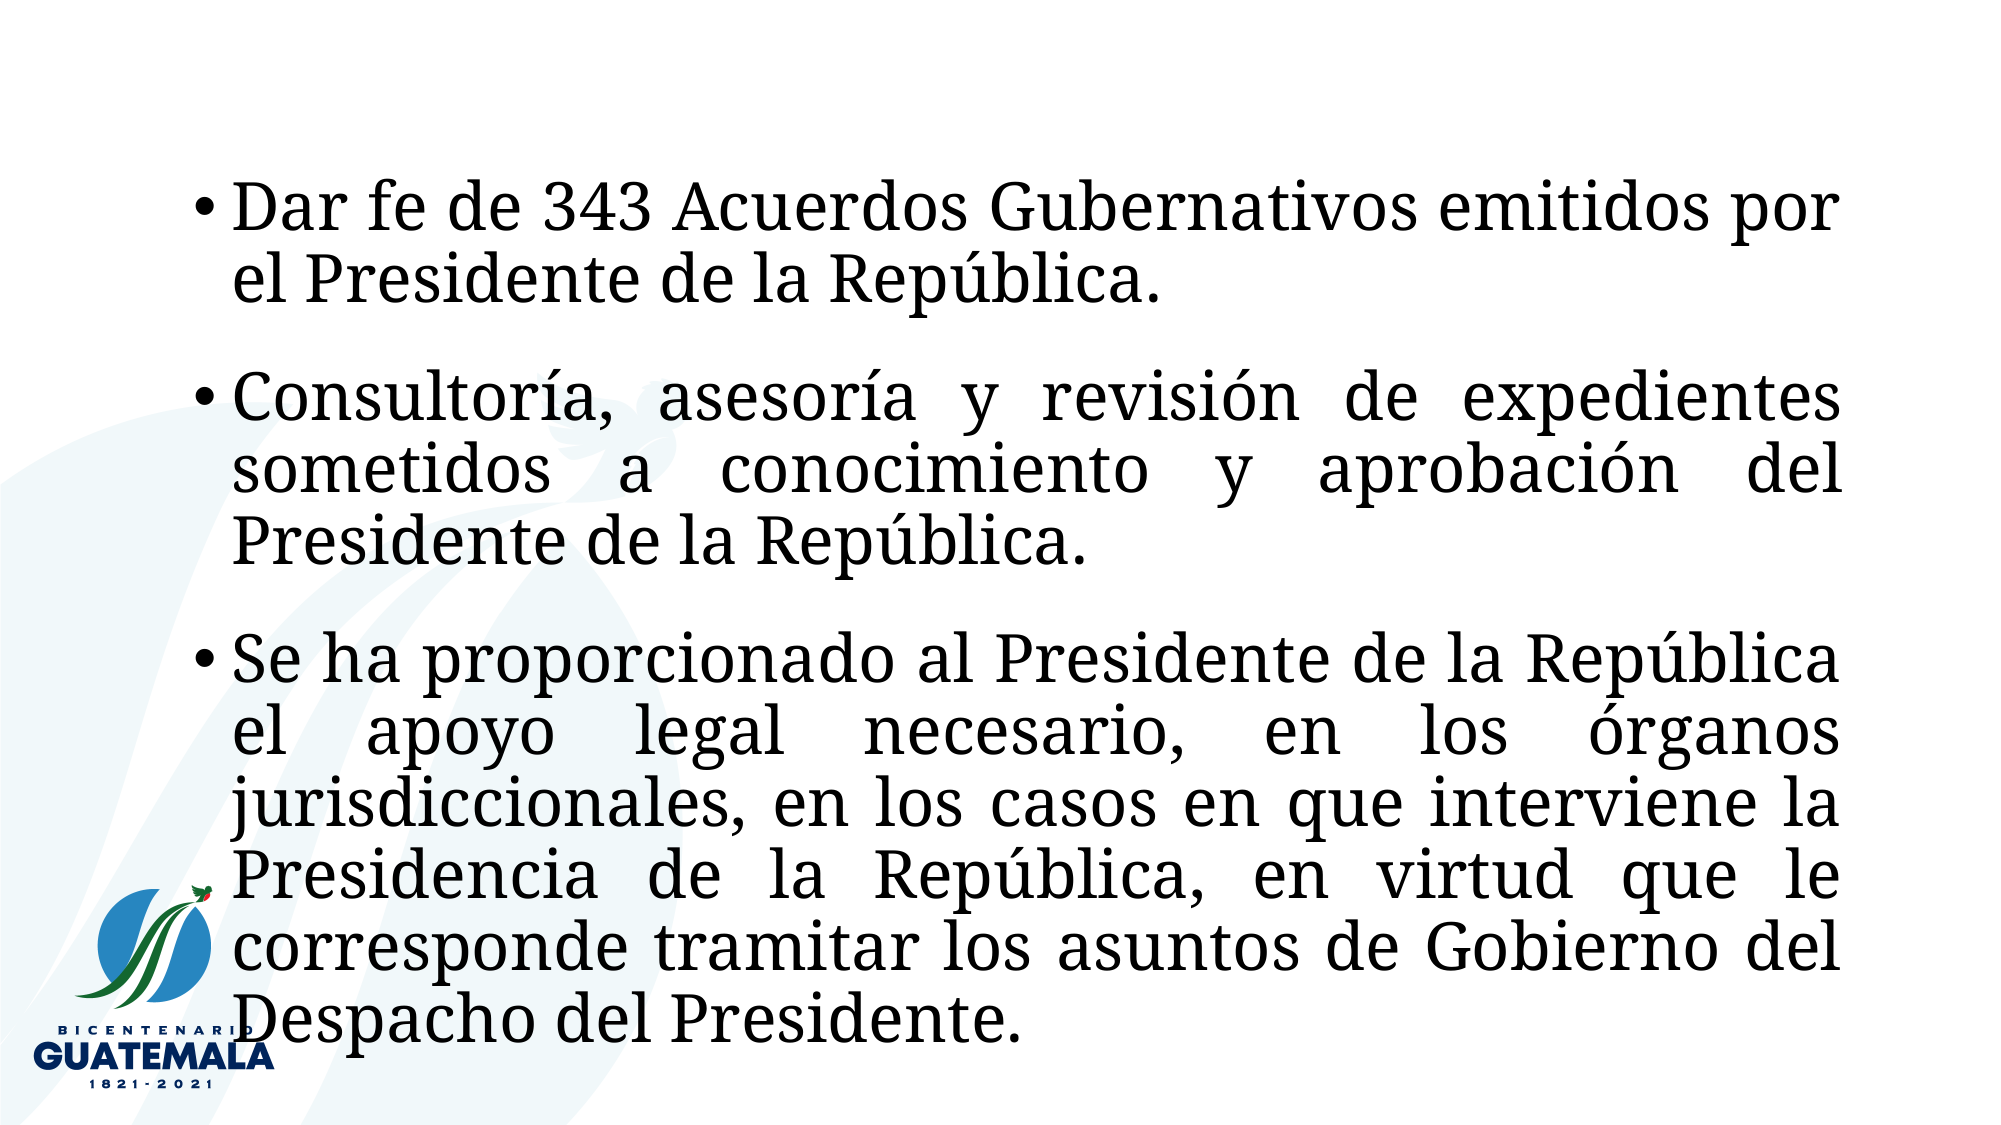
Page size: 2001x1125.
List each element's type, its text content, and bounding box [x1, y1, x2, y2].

list Dar fe de 343 Acuerdos Gubernativos emitidos por el Presidente de la República. Consultoría, asesoría y revisión de expedientes sometidos a conocimiento y aprobación del Presidente de la República. Se ha proporcionado al Presidente de la República el apoyo legal necesario, en los órganos jurisdiccionales, en los casos en que interviene la Presidencia de la República, en virtud que le corresponde tramitar los asuntos de Gobierno del Despacho del Presidente. [178, 165, 1859, 952]
picture [0, 0, 2000, 1125]
